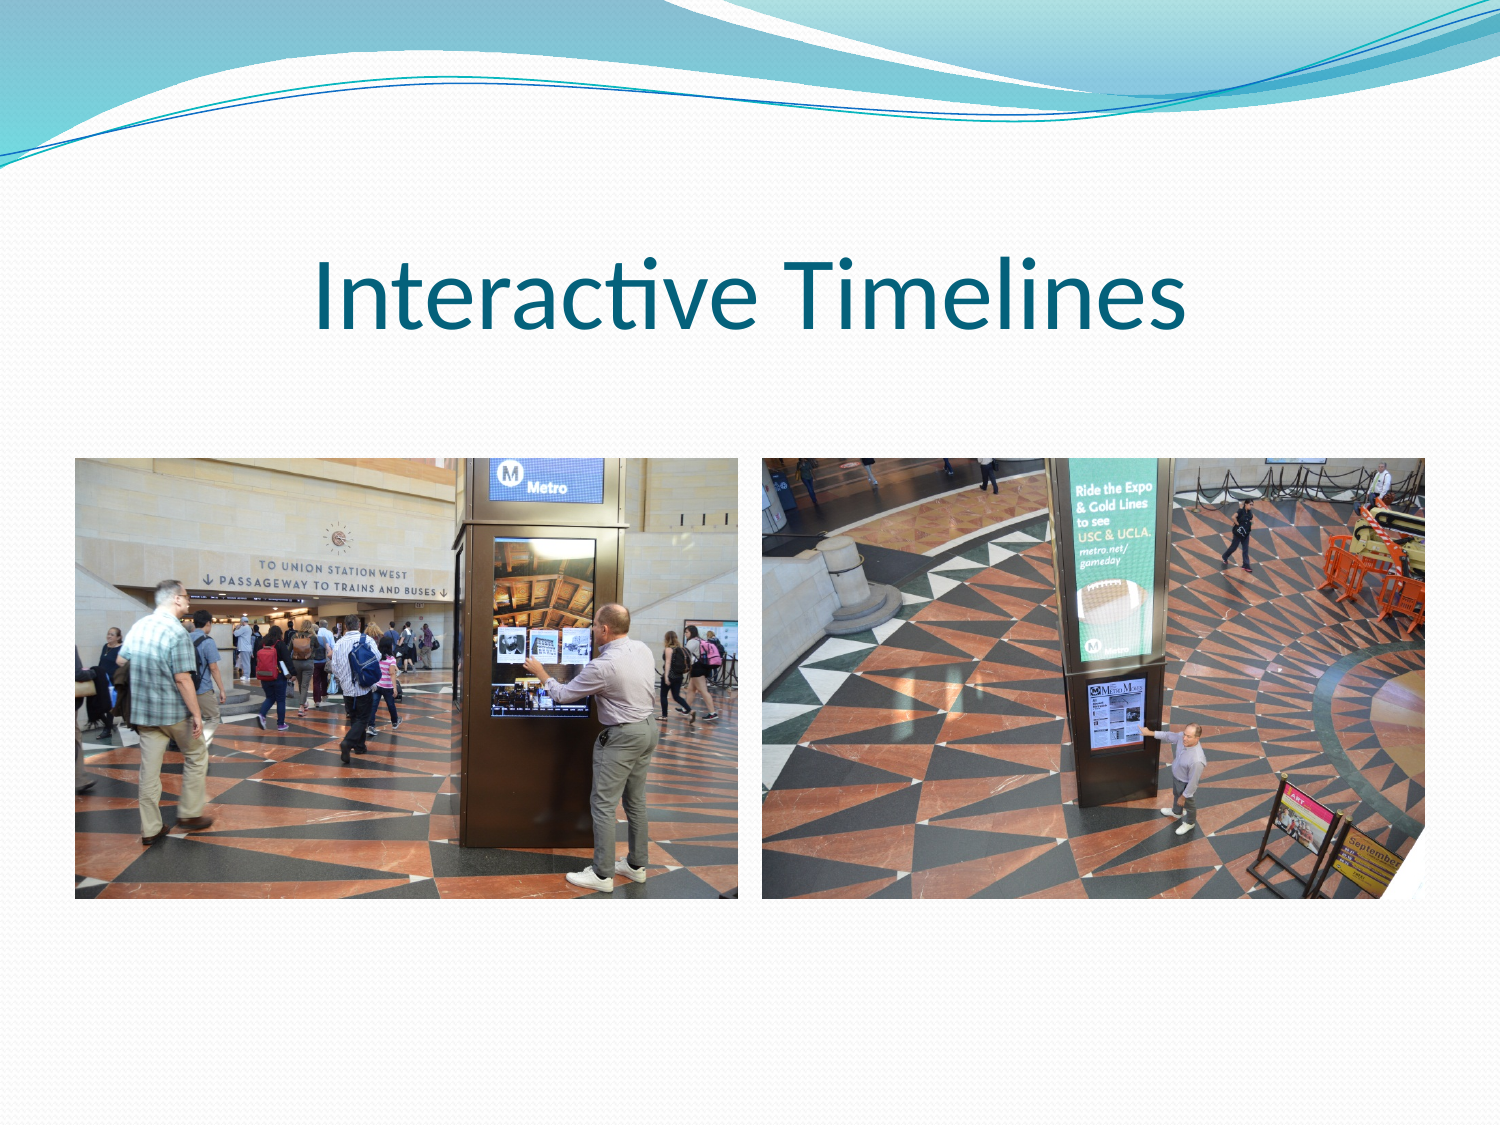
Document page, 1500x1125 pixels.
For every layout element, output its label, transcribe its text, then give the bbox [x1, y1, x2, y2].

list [74, 458, 738, 900]
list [762, 458, 1426, 900]
title Interactive Timelines [75, 115, 1425, 350]
